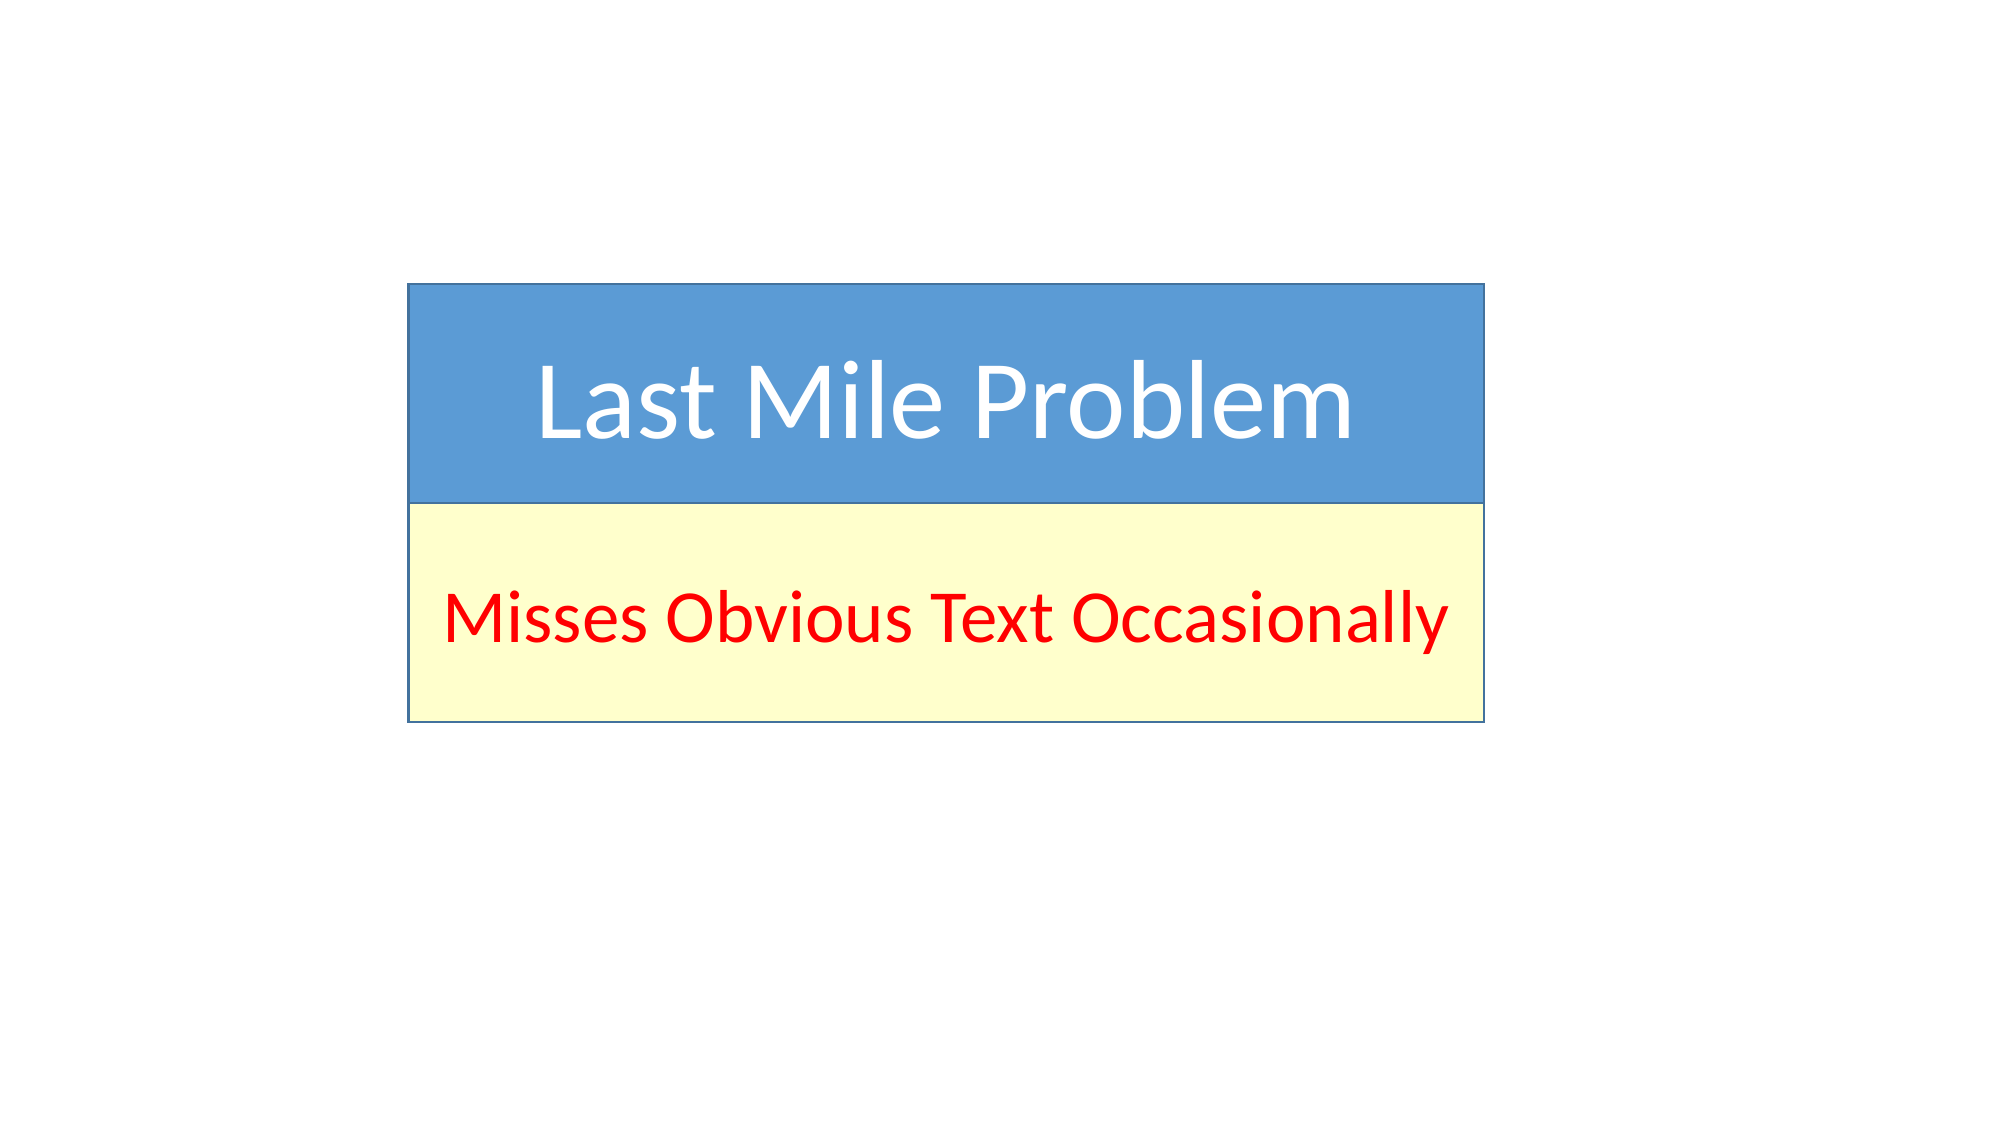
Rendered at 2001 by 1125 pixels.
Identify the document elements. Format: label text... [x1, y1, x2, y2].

text_box Last Mile Problem [407, 283, 1485, 502]
text_box Misses Obvious Text Occasionally [407, 502, 1485, 723]
